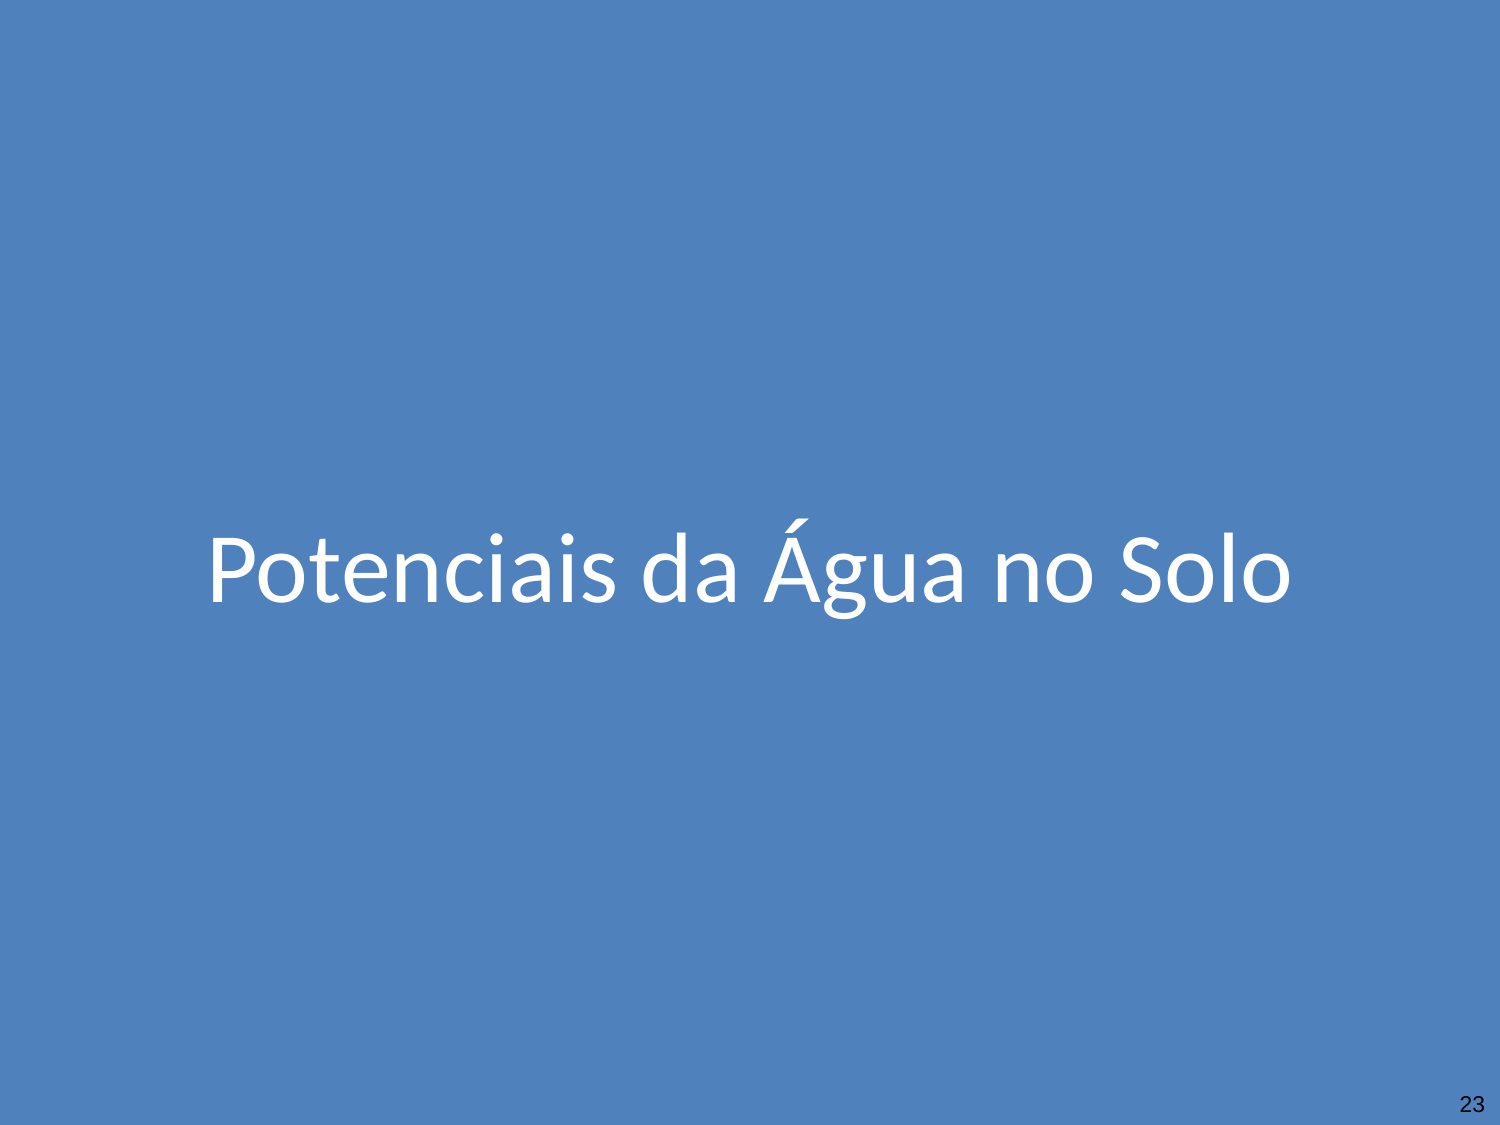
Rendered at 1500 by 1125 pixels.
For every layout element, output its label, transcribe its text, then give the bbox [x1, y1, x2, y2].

text_box Potenciais da Água no Solo [0, 0, 1500, 1125]
slide_number 23 [1149, 1082, 1500, 1125]
